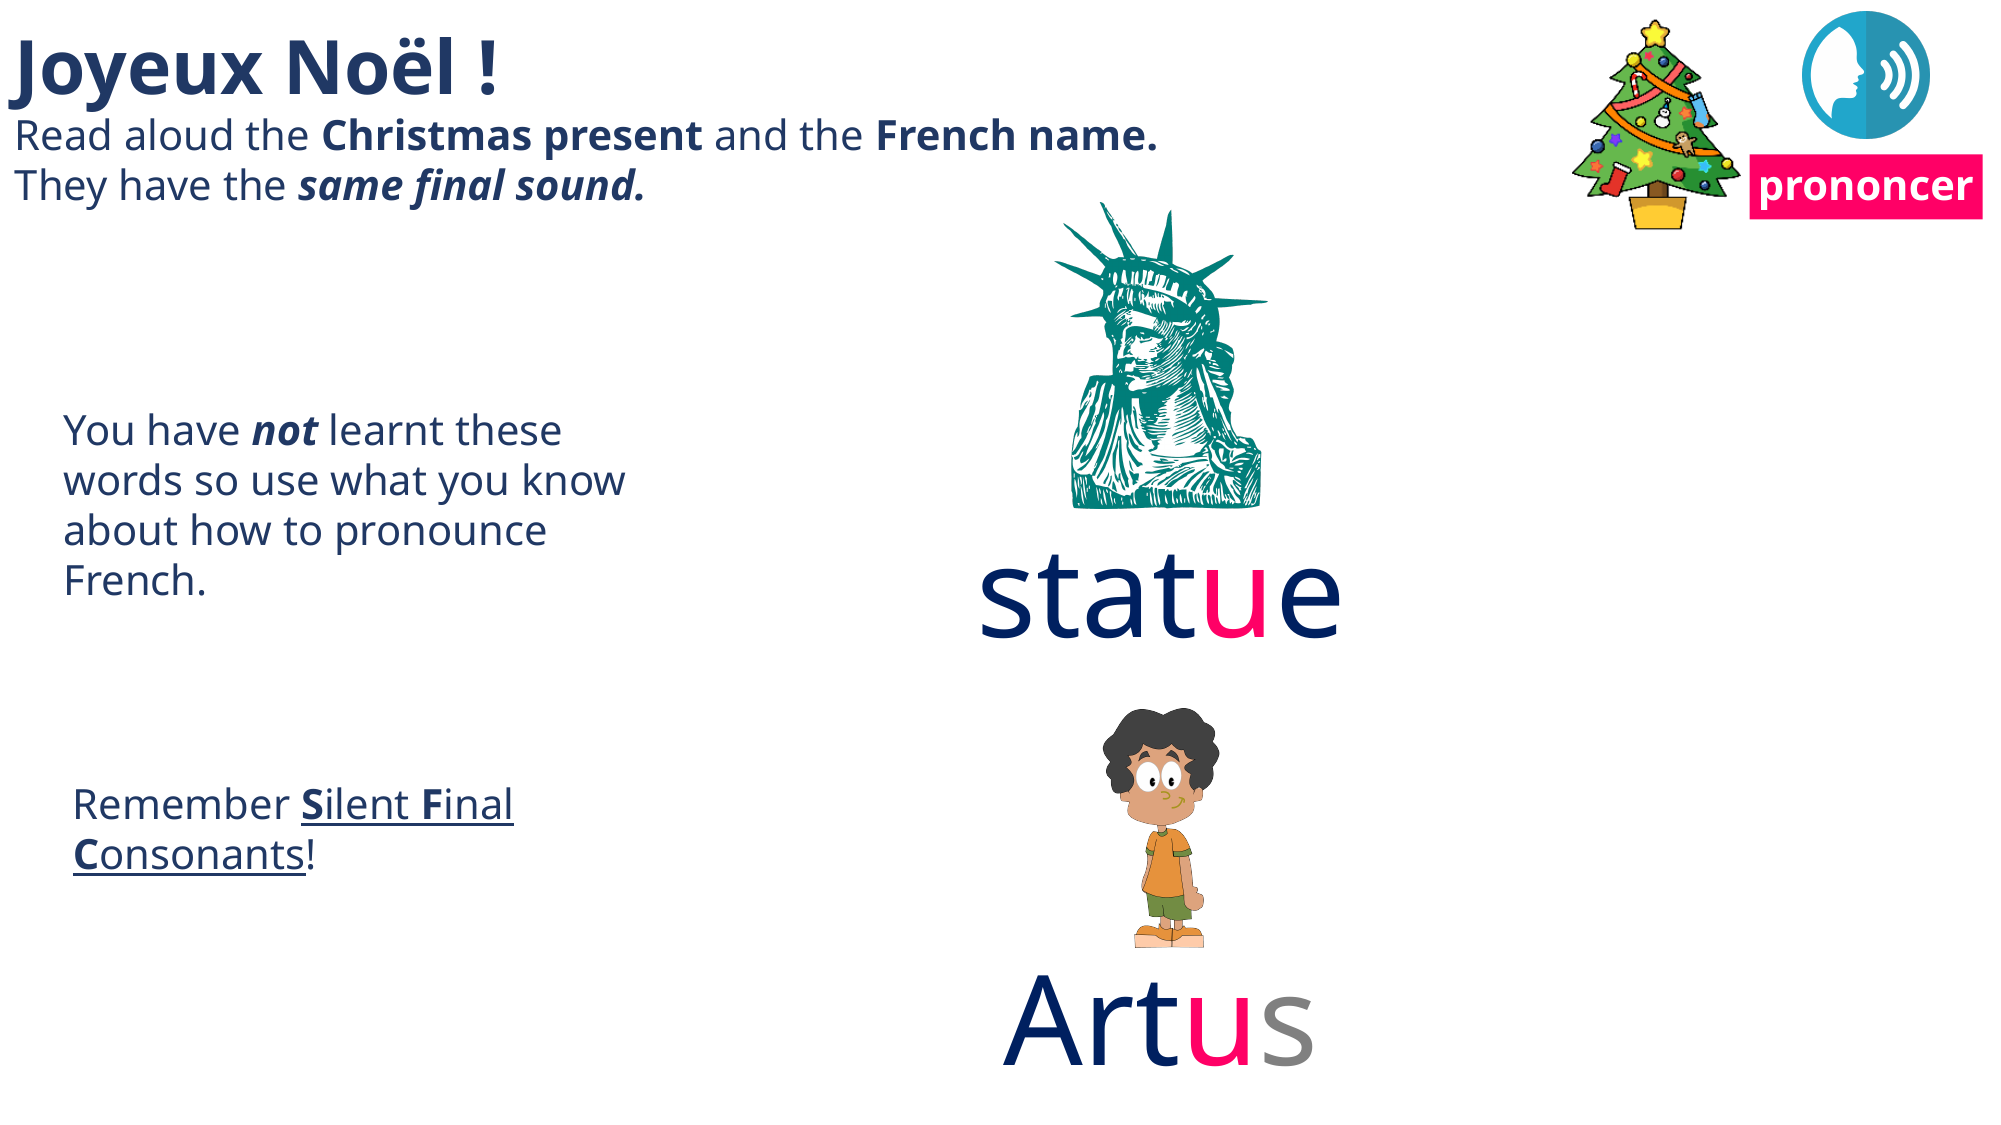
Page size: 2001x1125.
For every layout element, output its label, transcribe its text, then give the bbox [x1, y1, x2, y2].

picture [1802, 11, 1930, 140]
text_box Artus [816, 933, 1506, 1098]
text_box statue [816, 504, 1506, 670]
text_box Joyeux Noël ! Read aloud the Christmas present and the French name. They have the same final sound. [0, 11, 1522, 267]
picture [1054, 202, 1268, 510]
picture [1101, 708, 1222, 948]
title prononcer [1758, 154, 1983, 220]
picture [1558, 11, 1754, 237]
text_box You have not learnt these words so use what you know about how to pronounce French. [48, 396, 697, 612]
text_box Remember Silent Final Consonants! [58, 770, 707, 886]
